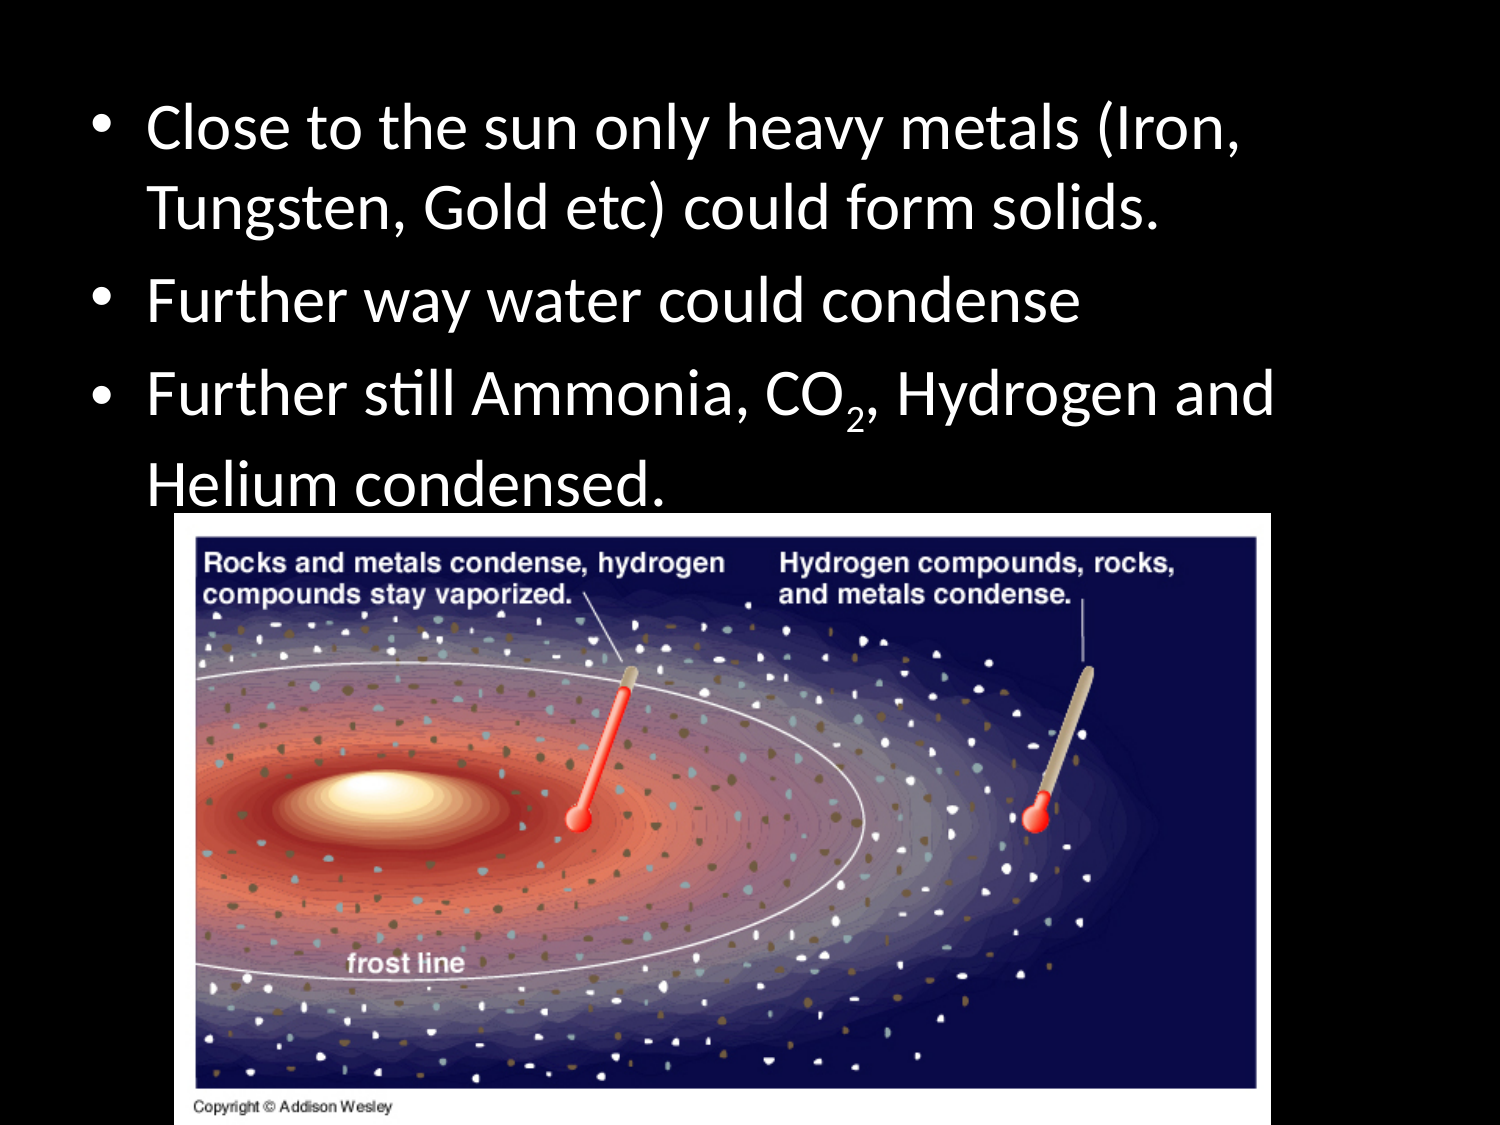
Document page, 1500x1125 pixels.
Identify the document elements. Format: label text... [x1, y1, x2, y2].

picture [174, 512, 1271, 1125]
list Close to the sun only heavy metals (Iron, Tungsten, Gold etc) could form solids. Further way water could condense Further still Ammonia, CO2, Hydrogen and Helium condensed. [75, 75, 1425, 550]
